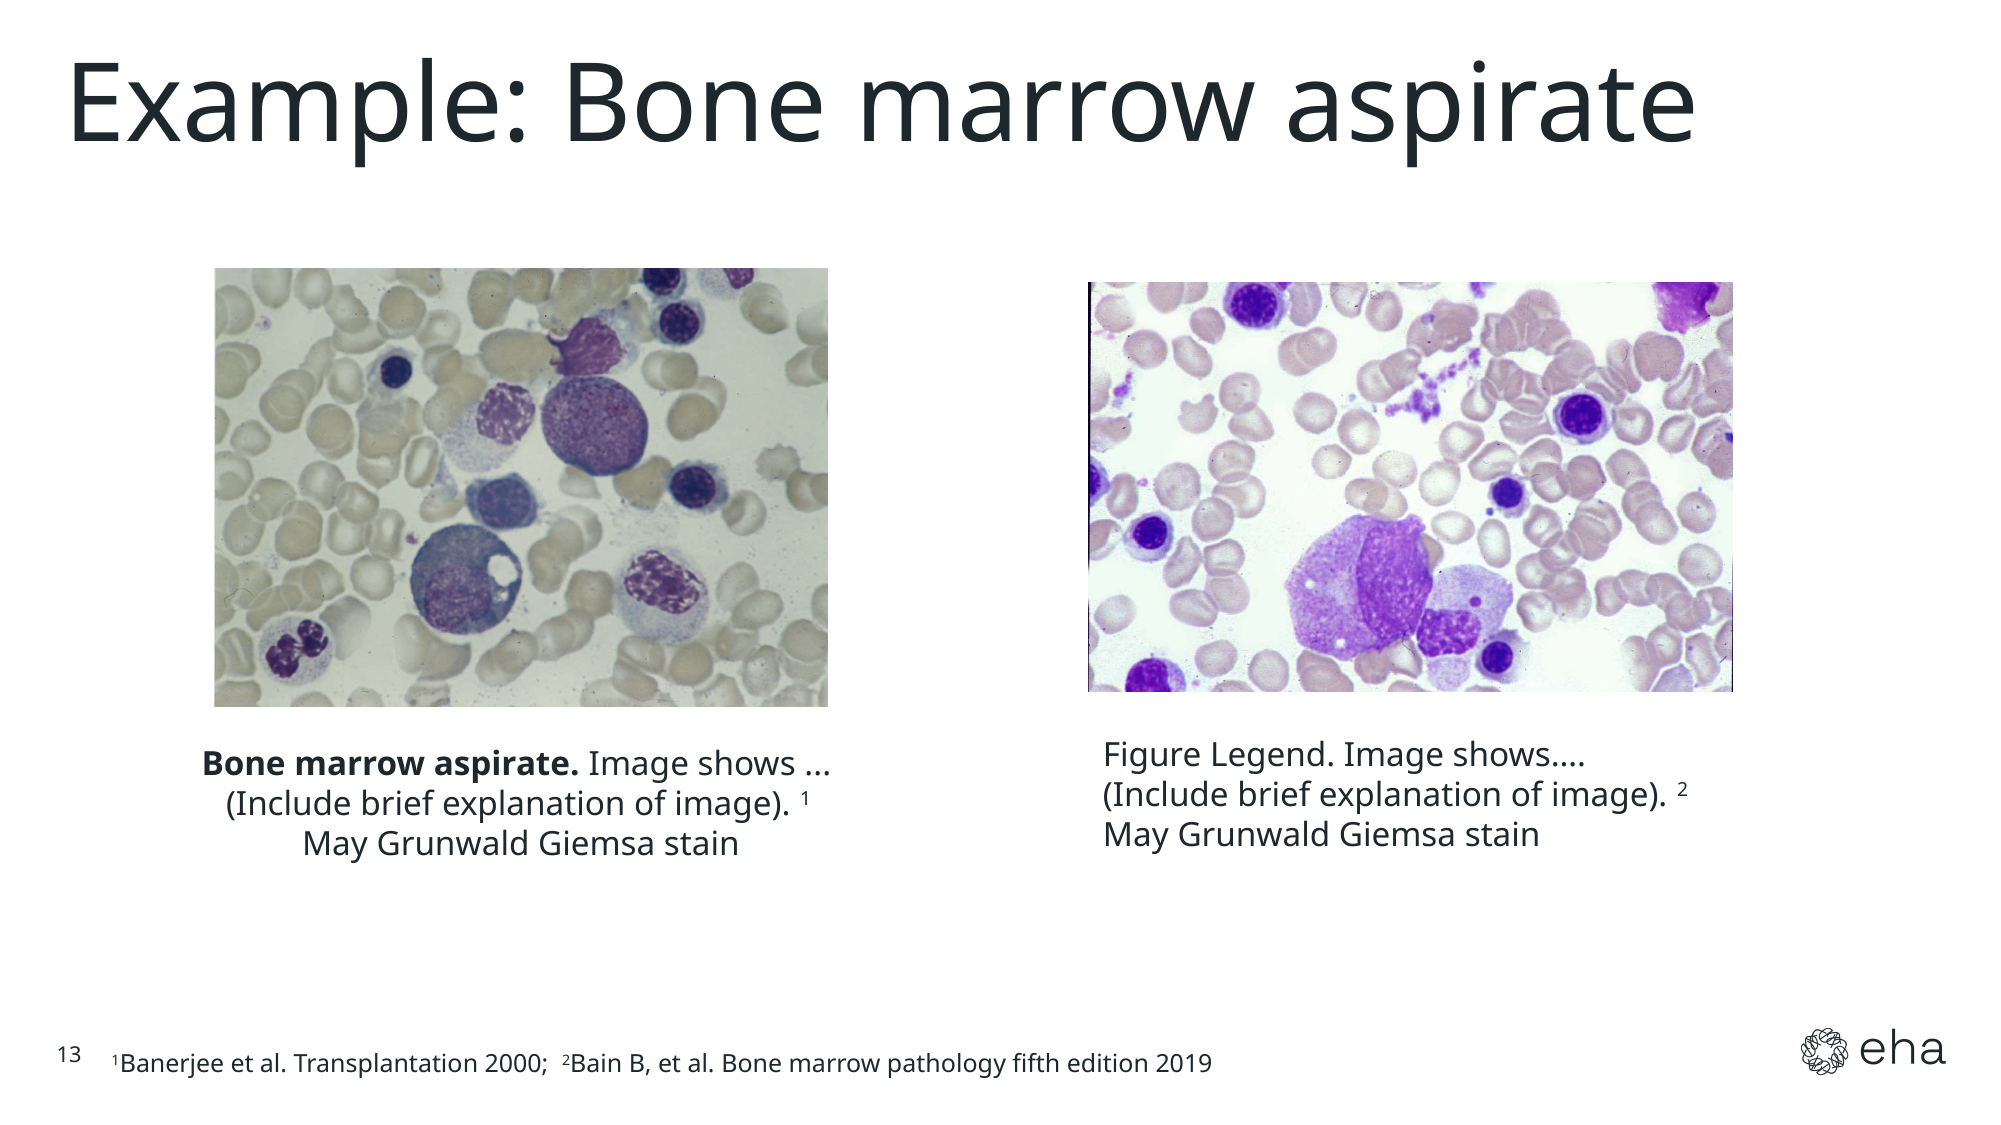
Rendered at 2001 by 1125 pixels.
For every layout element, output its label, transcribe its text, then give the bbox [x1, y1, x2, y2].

picture [1776, 1003, 1970, 1100]
picture [214, 268, 828, 707]
slide_number 13 [0, 1025, 97, 1086]
title Example: Bone marrow aspirate [49, 45, 1951, 276]
picture [1088, 282, 1733, 692]
text_box Figure Legend. Image shows…. (Include brief explanation of image). 2 May Grunwald Giemsa stain [1088, 726, 1733, 861]
text_box Bone marrow aspirate. Image shows ... (Include brief explanation of image). 1 May Grunwald Giemsa stain [108, 734, 935, 870]
text_box 1Banerjee et al. Transplantation 2000; 2Bain B, et al. Bone marrow pathology fifth edition 2019 [96, 1040, 1745, 1085]
